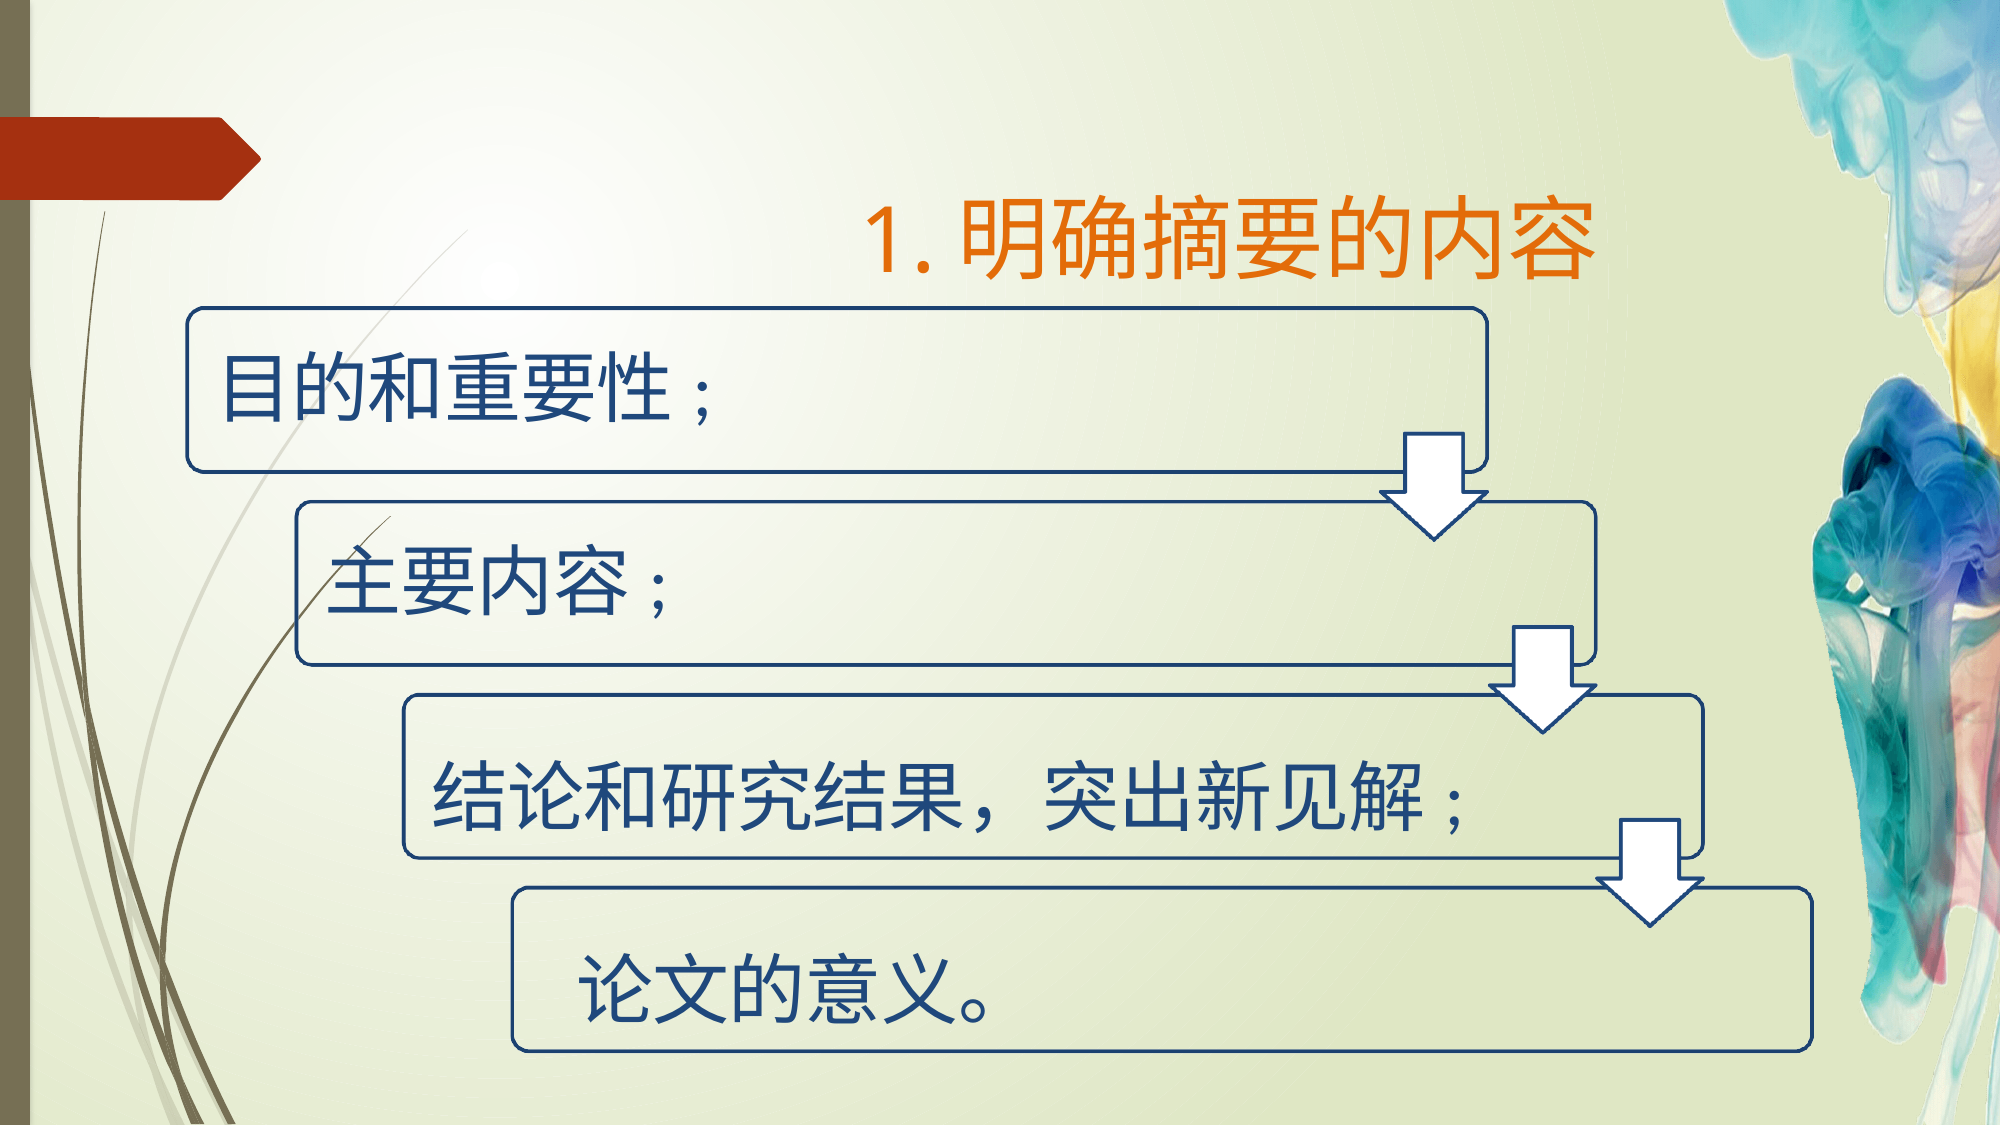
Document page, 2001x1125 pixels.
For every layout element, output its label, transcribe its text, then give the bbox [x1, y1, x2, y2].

text_box 目的和重要性; 主要内容; 结论和研究结果，突出新见解; 论文的意义。 [213, 339, 1458, 1009]
picture [1697, 0, 2000, 1125]
text_box [185, 306, 1692, 1054]
title 1.明确摘要的内容 [425, 102, 1692, 306]
